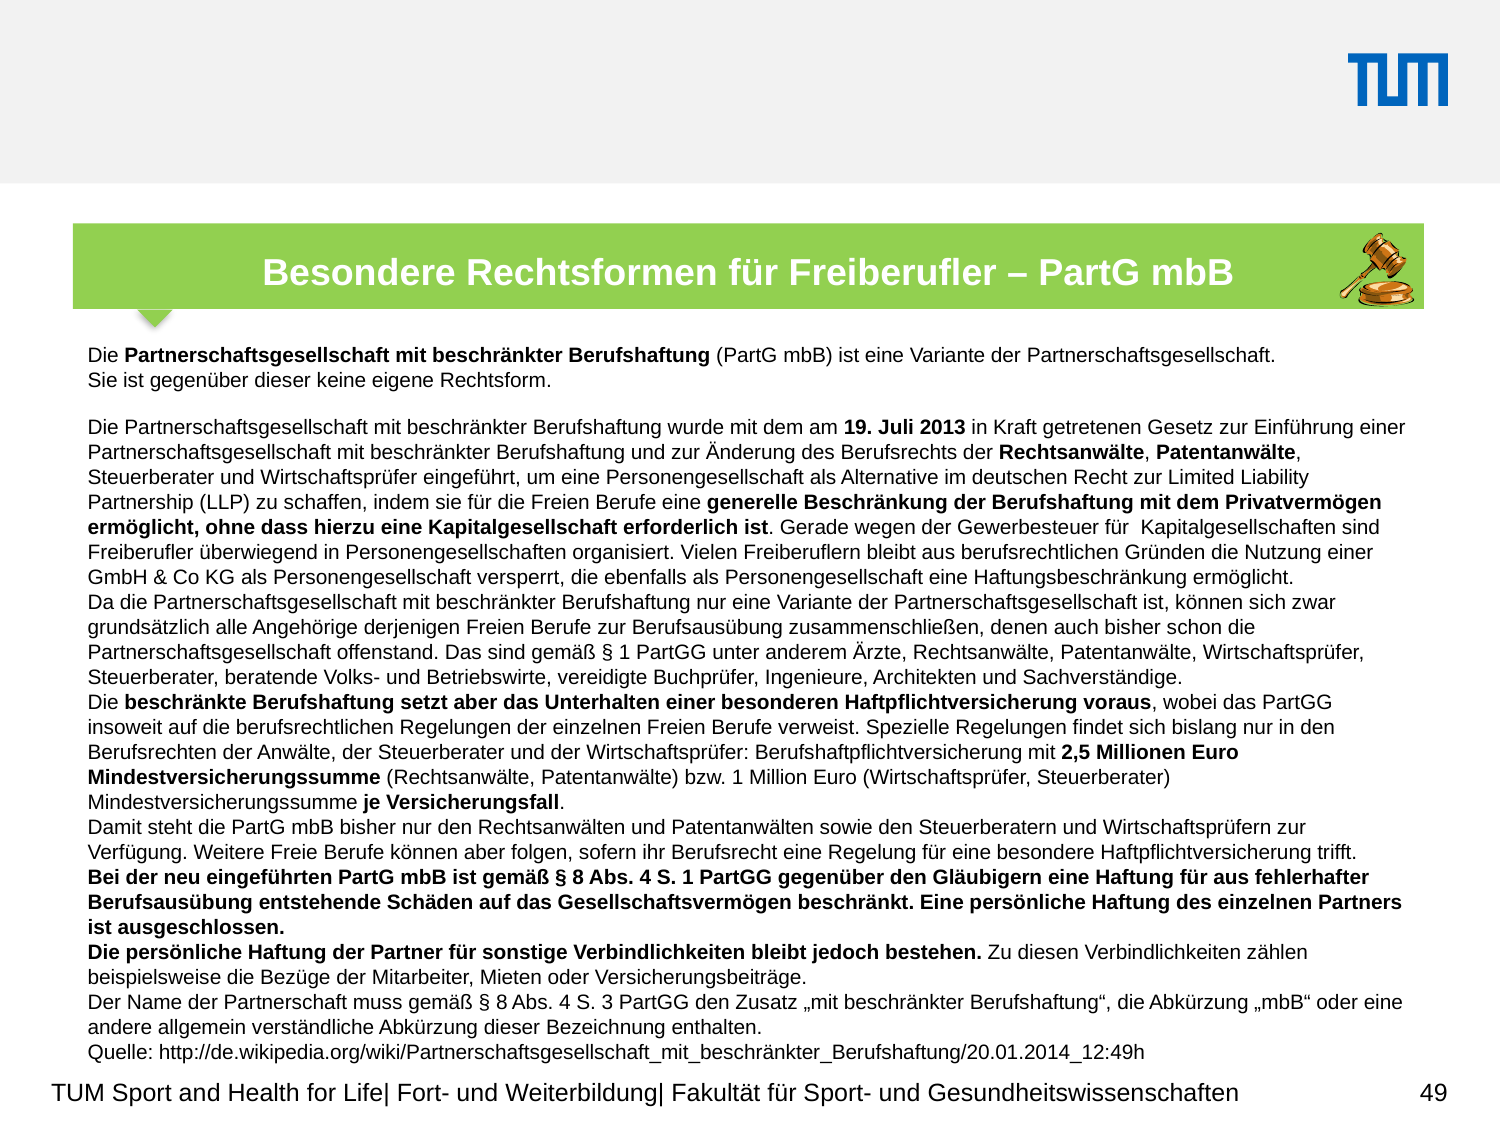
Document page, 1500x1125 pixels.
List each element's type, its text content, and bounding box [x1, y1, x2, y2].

text_box 49 [1111, 1061, 1448, 1122]
picture [1338, 225, 1425, 310]
text_box Die Partnerschaftsgesellschaft mit beschränkter Berufshaftung (PartG mbB) ist eine Variante der Partnerschaftsgesellschaft. Sie ist gegenüber dieser keine eigene Rechtsform. Die Partnerschaftsgesellschaft mit beschränkter Berufshaftung wurde mit dem am 19. Juli 2013 in Kraft getretenen Gesetz zur Einführung einer Partnerschaftsgesellschaft mit beschränkter Berufshaftung und zur Änderung des Berufsrechts der Rechtsanwälte, Patentanwälte, Steuerberater und Wirtschaftsprüfer eingeführt, um eine Personengesellschaft als Alternative im deutschen Recht zur Limited Liability Partnership (LLP) zu schaffen, indem sie für die Freien Berufe eine generelle Beschränkung der Berufshaftung mit dem Privatvermögen ermöglicht, ohne dass hierzu eine Kapitalgesellschaft erforderlich ist. Gerade wegen der Gewerbesteuer für Kapitalgesellschaften sind Freiberufler überwiegend in Personengesellschaften organisiert. Vielen Freiberuflern bleibt aus berufsrechtlichen Gründen die Nutzung einer GmbH & Co KG als Personengesellschaft versperrt, die ebenfalls als Personengesellschaft eine Haftungsbeschränkung ermöglicht. Da die Partnerschaftsgesellschaft mit beschränkter Berufshaftung nur eine Variante der Partnerschaftsgesellschaft ist, können sich zwar grundsätzlich alle Angehörige derjenigen Freien Berufe zur Berufsausübung zusammenschließen, denen auch bisher schon die Partnerschaftsgesellschaft offenstand. Das sind gemäß § 1 PartGG unter anderem Ärzte, Rechtsanwälte, Patentanwälte, Wirtschaftsprüfer, Steuerberater, beratende Volks- und Betriebswirte, vereidigte Buchprüfer, Ingenieure, Architekten und Sachverständige. Die beschränkte Berufshaftung setzt aber das Unterhalten einer besonderen Haftpflichtversicherung voraus, wobei das PartGG insoweit auf die berufsrechtlichen Regelungen der einzelnen Freien Berufe verweist. Spezielle Regelungen findet sich bislang nur in den Berufsrechten der Anwälte, der Steuerberater und der Wirtschaftsprüfer: Berufshaftpflichtversicherung mit 2,5 Millionen Euro Mindestversicherungssumme (Rechtsanwälte, Patentanwälte) bzw. 1 Million Euro (Wirtschaftsprüfer, Steuerberater) Mindestversicherungssumme je Versicherungsfall. Damit steht die PartG mbB bisher nur den Rechtsanwälten und Patentanwälten sowie den Steuerberatern und Wirtschaftsprüfern zur Verfügung. Weitere Freie Berufe können aber folgen, sofern ihr Berufsrecht eine Regelung für eine besondere Haftpflichtversicherung trifft. Bei der neu eingeführten PartG mbB ist gemäß § 8 Abs. 4 S. 1 PartGG gegenüber den Gläubigern eine Haftung für aus fehlerhafter Berufsausübung entstehende Schäden auf das Gesellschaftsvermögen beschränkt. Eine persönliche Haftung des einzelnen Partners ist ausgeschlossen. Die persönliche Haftung der Partner für sonstige Verbindlichkeiten bleibt jedoch bestehen. Zu diesen Verbindlichkeiten zählen beispielsweise die Bezüge der Mitarbeiter, Mieten oder Versicherungsbeiträge. Der Name der Partnerschaft muss gemäß § 8 Abs. 4 S. 3 PartGG den Zusatz „mit beschränkter Berufshaftung“, die Abkürzung „mbB“ oder eine andere allgemein verständliche Abkürzung dieser Bezeichnung enthalten. Quelle: http://de.wikipedia.org/wiki/Partnerschaftsgesellschaft_mit_beschränkter_Berufshaftung/20.01.2014_12:49h [72, 309, 1424, 1071]
list Besondere Rechtsformen für Freiberufler – PartG mbB [72, 223, 1424, 309]
